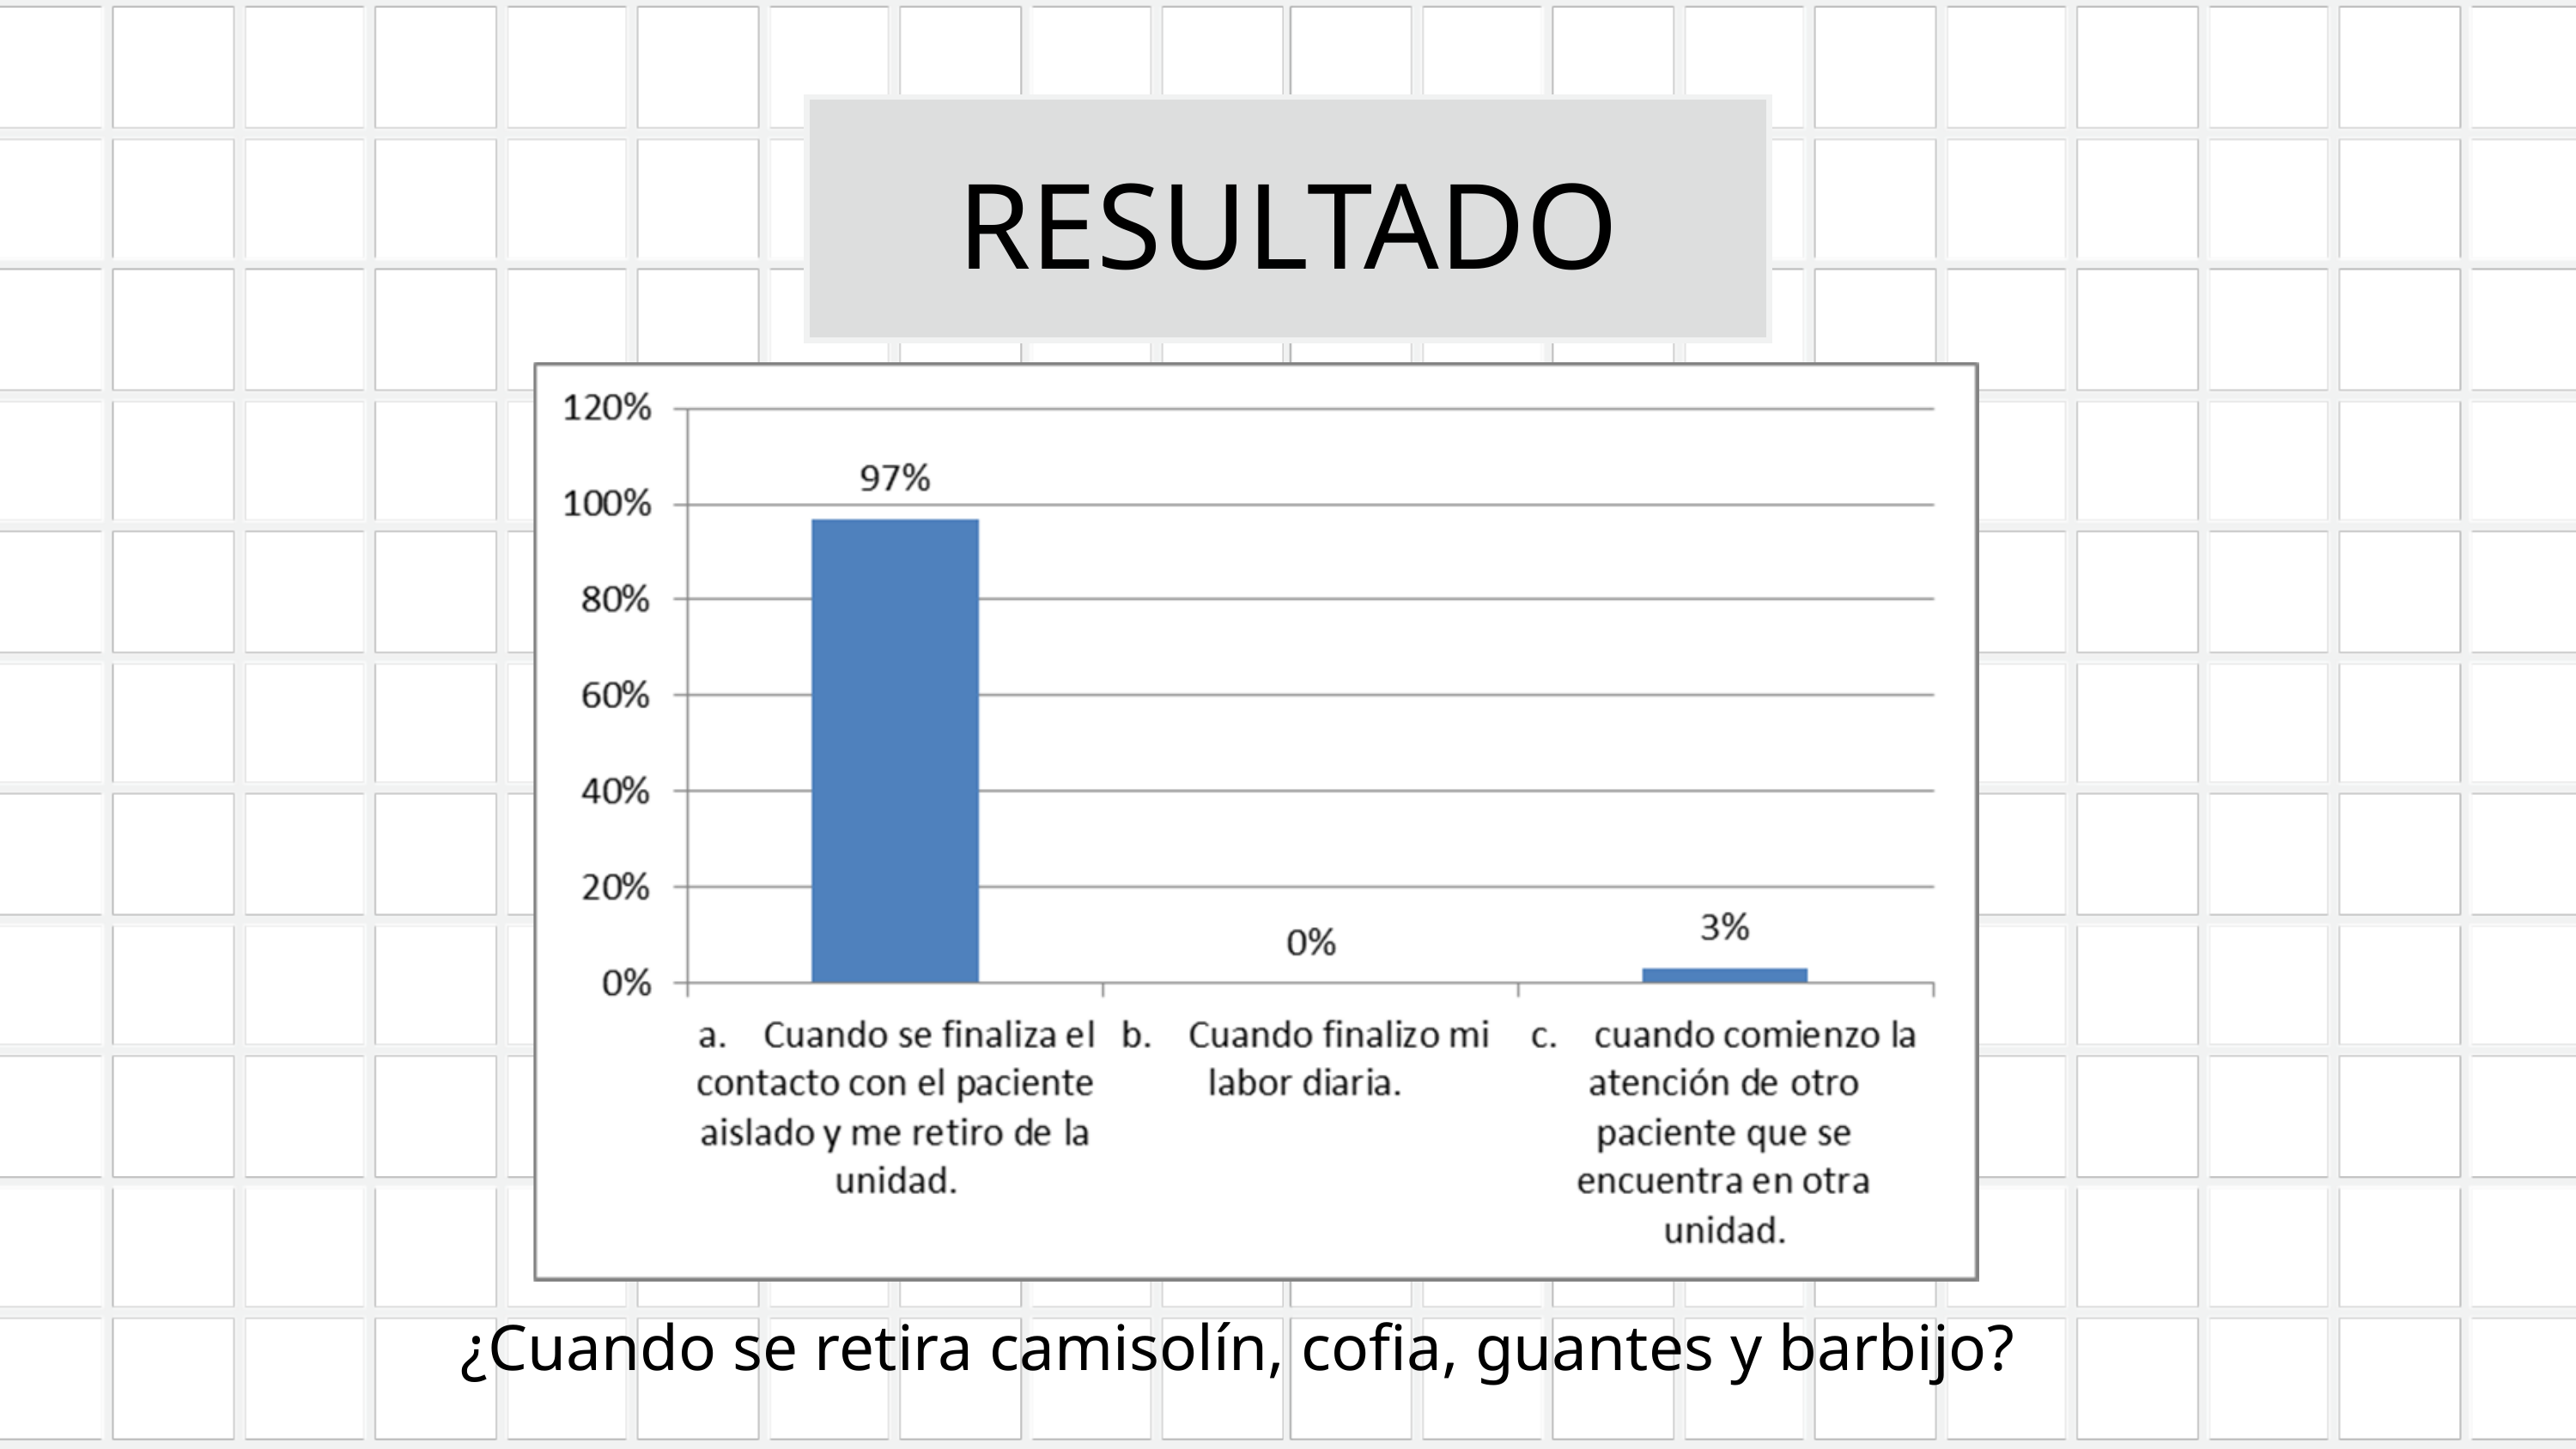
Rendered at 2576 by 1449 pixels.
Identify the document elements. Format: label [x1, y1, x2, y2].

text_box [0, 0, 2576, 1449]
text_box [806, 96, 1770, 341]
